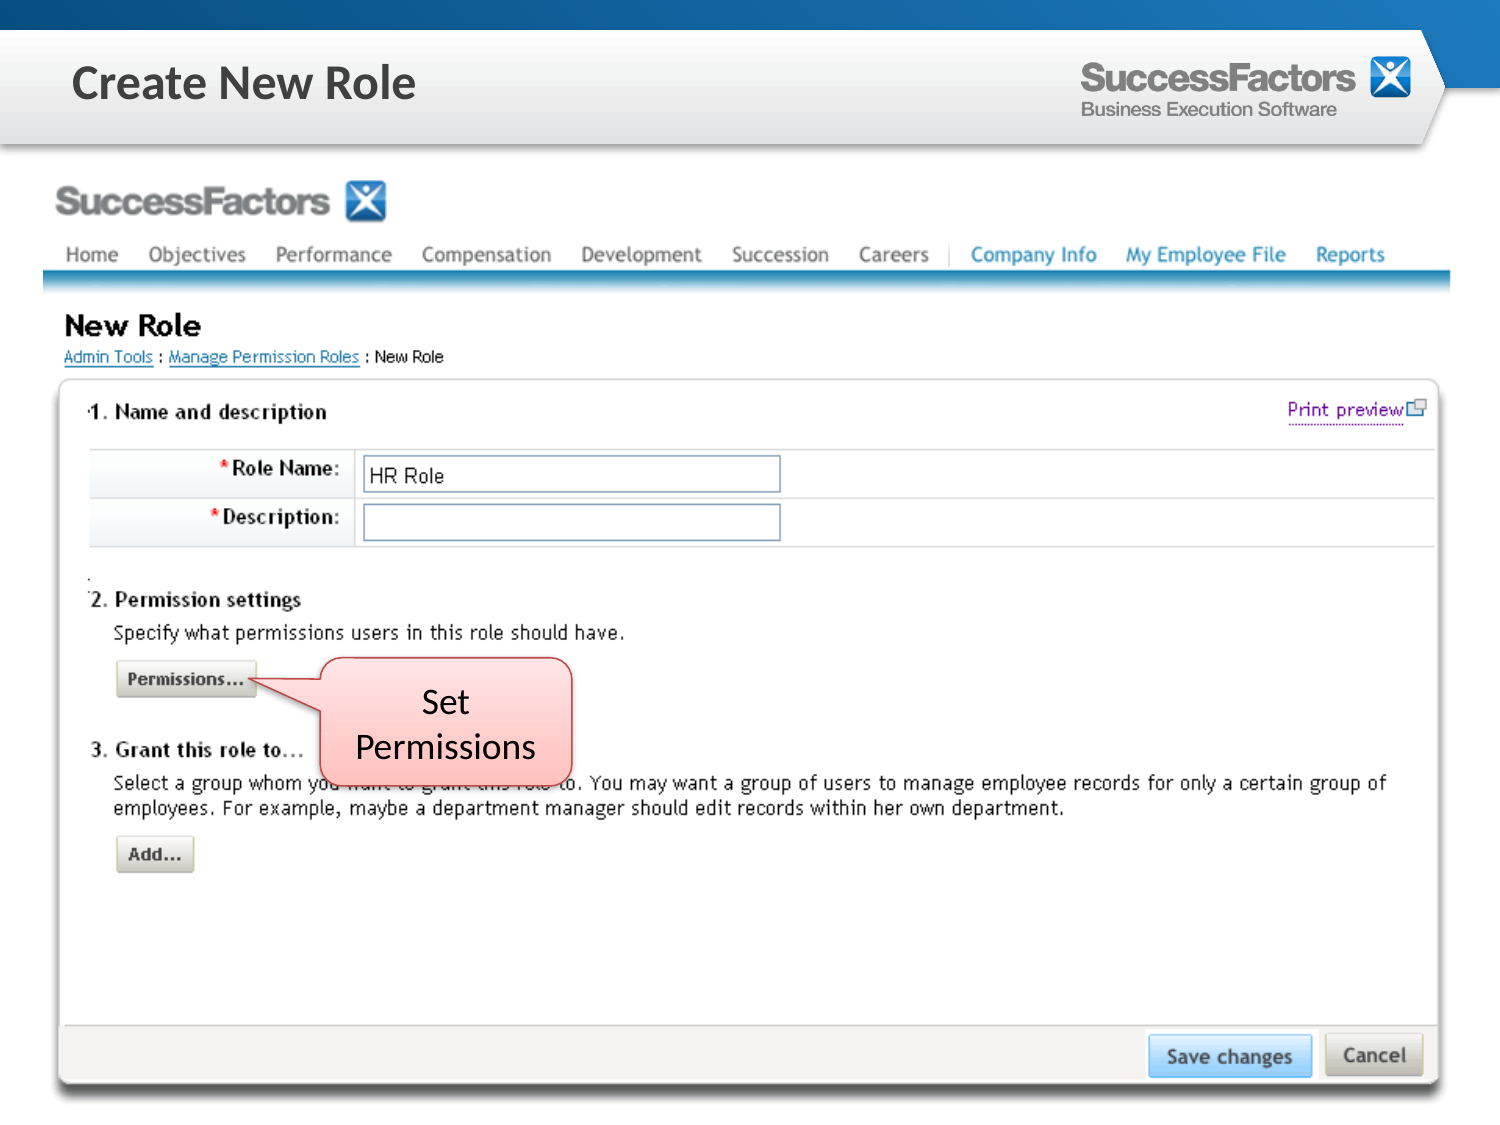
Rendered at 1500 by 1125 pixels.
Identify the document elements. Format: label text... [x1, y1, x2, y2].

picture [1081, 51, 1417, 116]
picture [43, 180, 1452, 1111]
title Create New Role [56, 26, 1008, 143]
